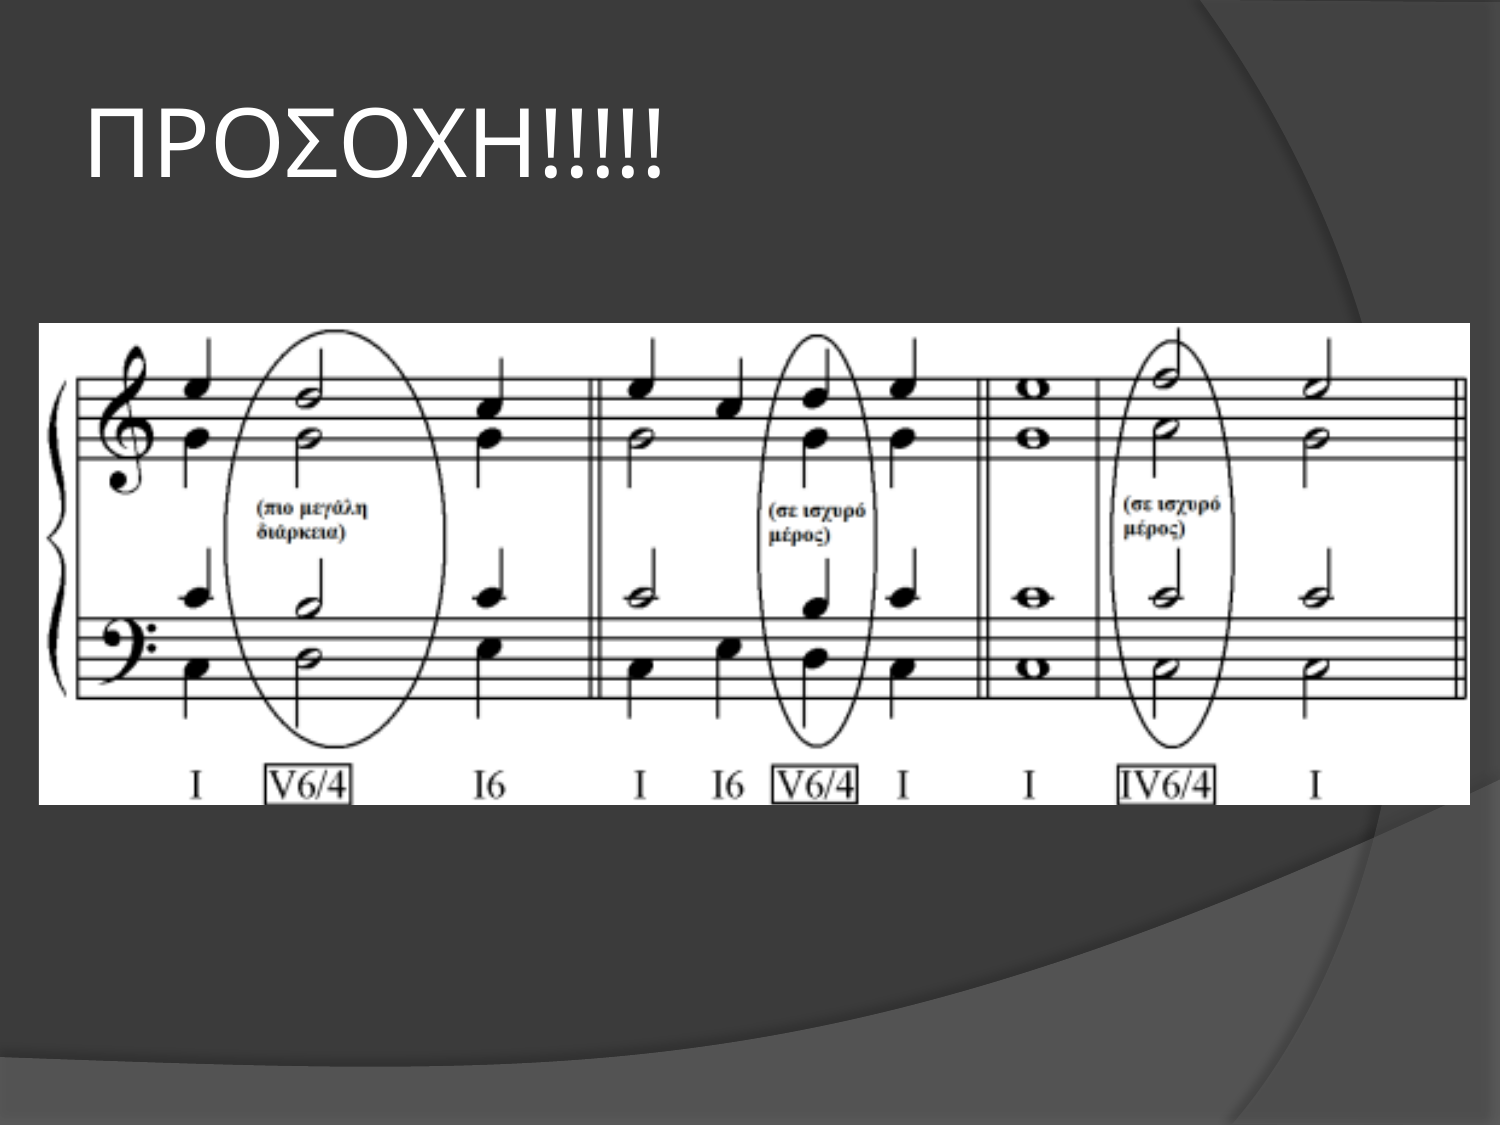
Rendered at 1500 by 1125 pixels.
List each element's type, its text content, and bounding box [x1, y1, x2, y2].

title ΠΡΟΣΟΧΗ!!!!! [75, 45, 1301, 233]
picture [38, 323, 1471, 805]
